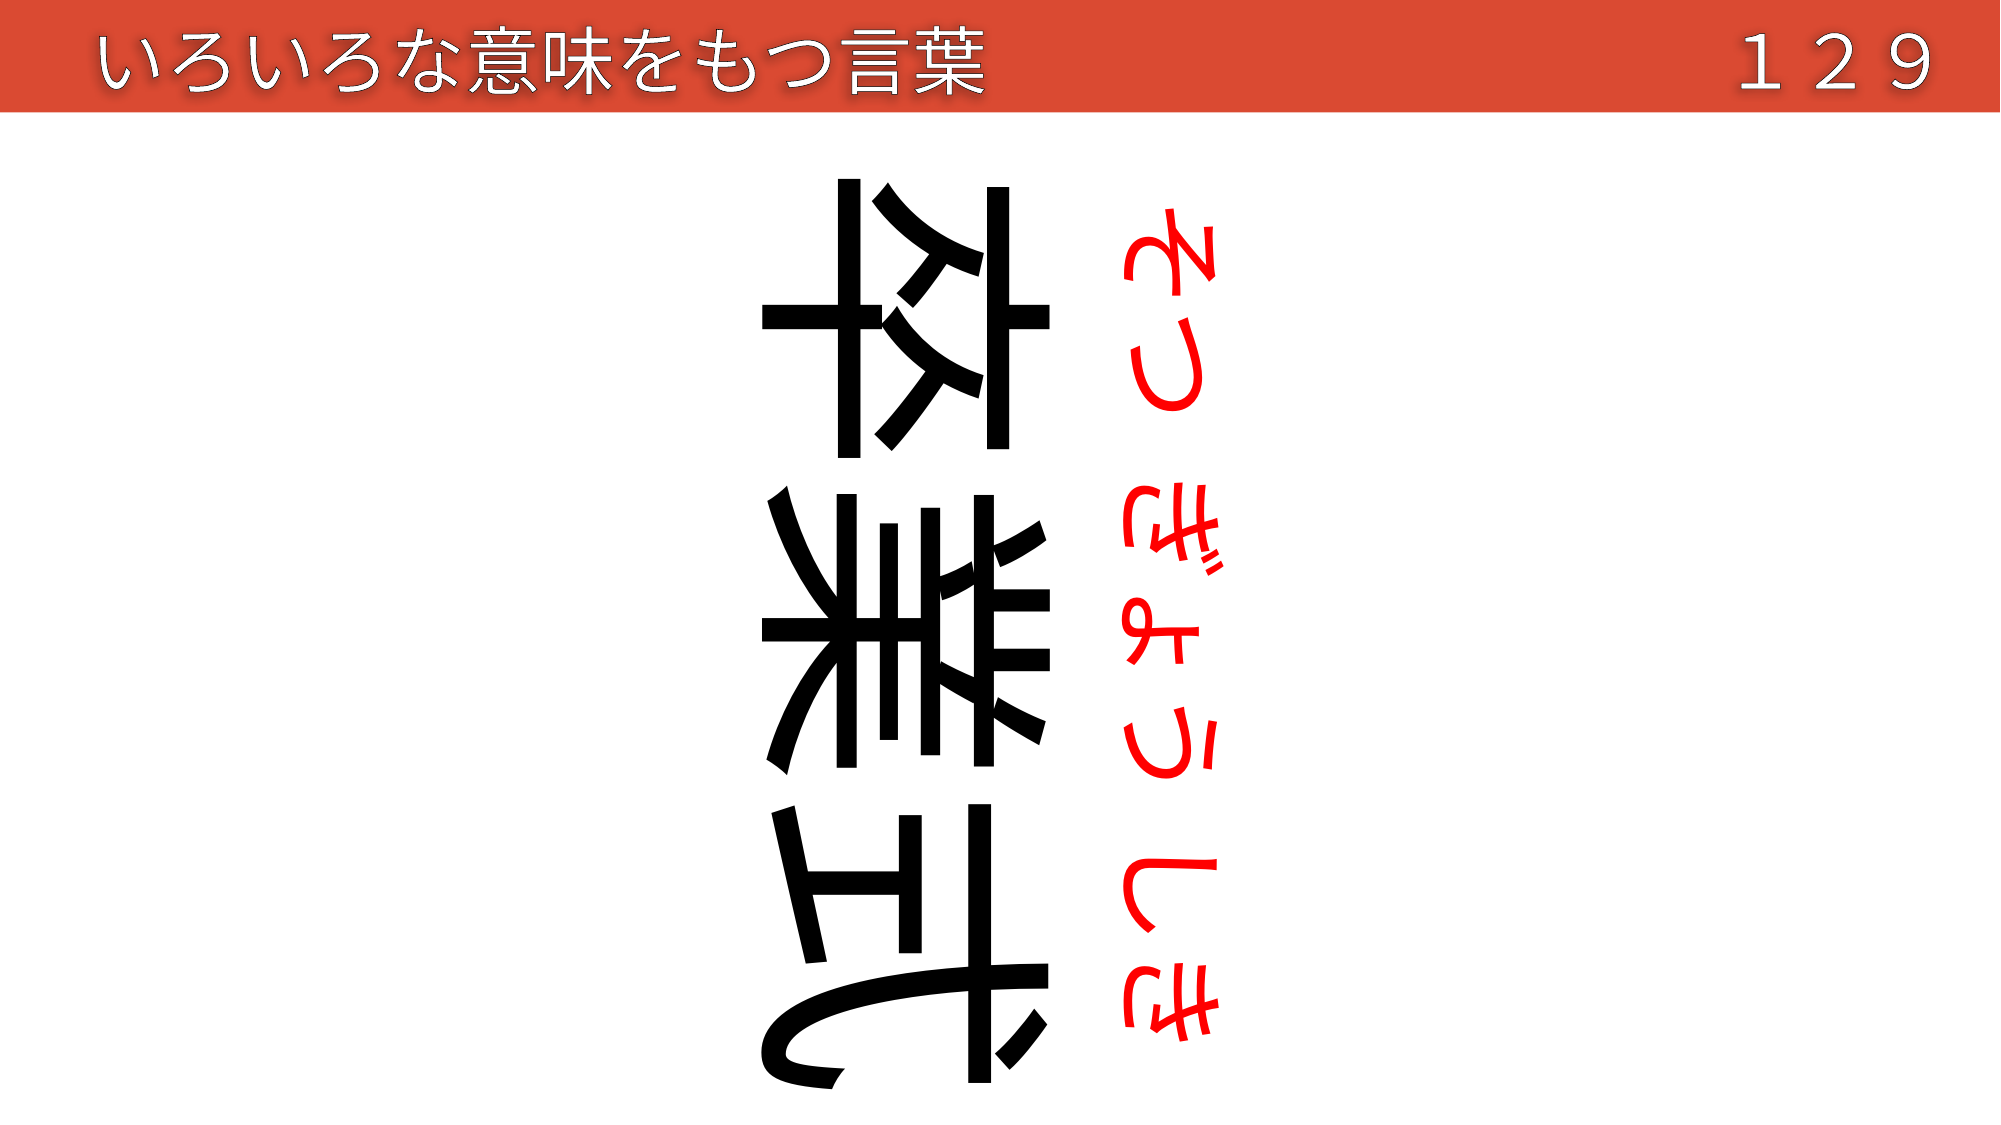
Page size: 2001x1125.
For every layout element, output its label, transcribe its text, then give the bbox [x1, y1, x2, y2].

text_box いろいろな意味をもつ言葉 [75, 6, 1210, 112]
text_box しき [1082, 818, 1250, 1085]
text_box そつ [1082, 182, 1250, 449]
text_box １２９ [1707, 6, 1963, 112]
text_box [0, 0, 2000, 113]
text_box ぎょう [1082, 454, 1250, 818]
text_box 卒業式 [698, 147, 1108, 1125]
